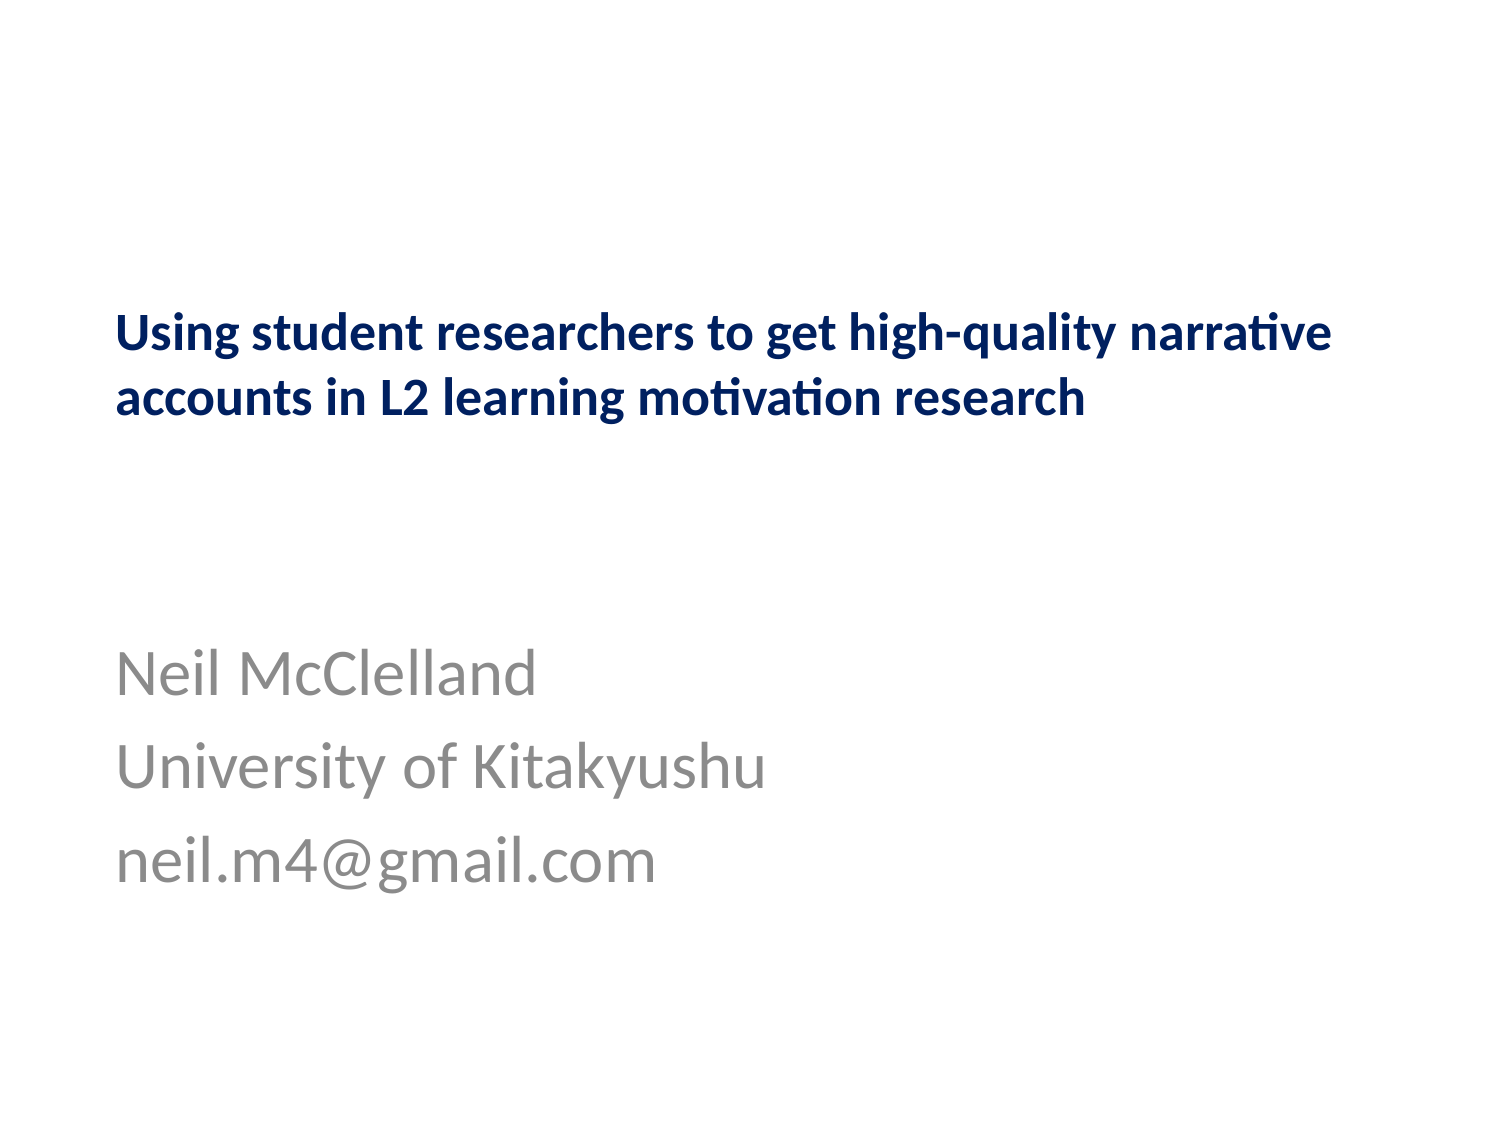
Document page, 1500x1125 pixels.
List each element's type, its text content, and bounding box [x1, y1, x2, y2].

subtitle Neil McClelland University of Kitakyushu neil.m4@gmail.com [100, 621, 1151, 909]
title Using student researchers to get high-quality narrative accounts in L2 learning motivation research [100, 196, 1376, 528]
